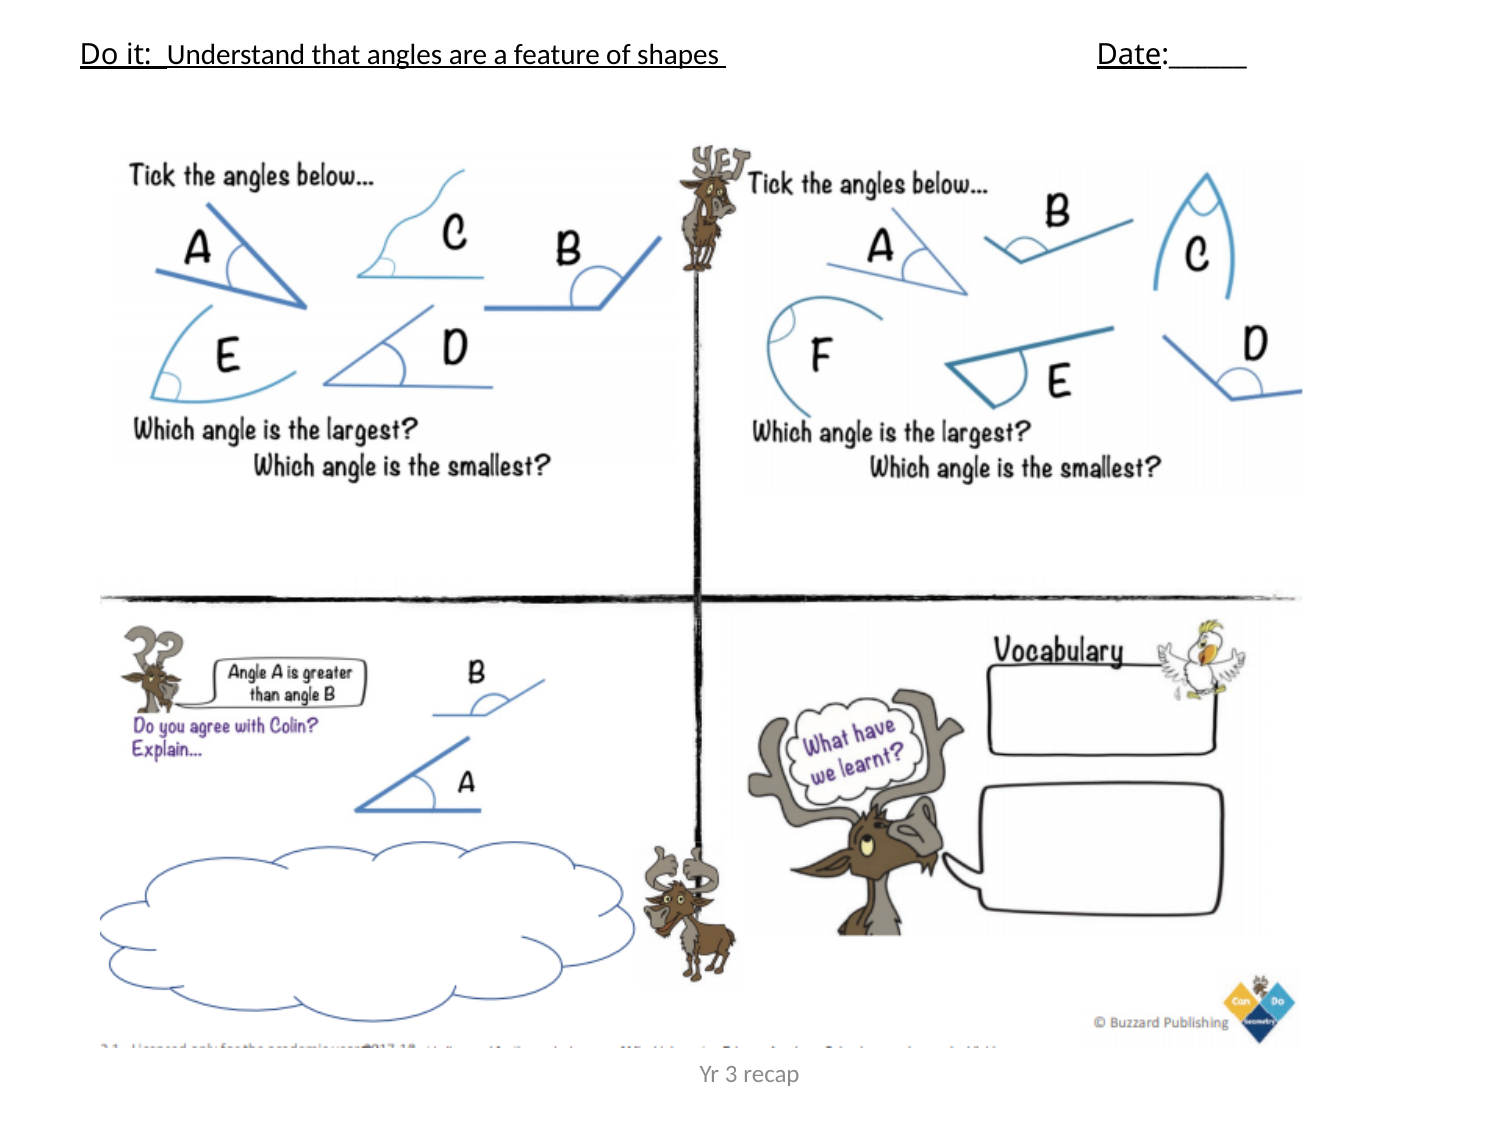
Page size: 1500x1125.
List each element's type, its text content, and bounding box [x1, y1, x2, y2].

picture [100, 130, 1304, 1048]
text_box Do it: Understand that angles are a feature of shapes Date:______ [64, 27, 1388, 78]
footer Yr 3 recap [512, 1055, 988, 1103]
